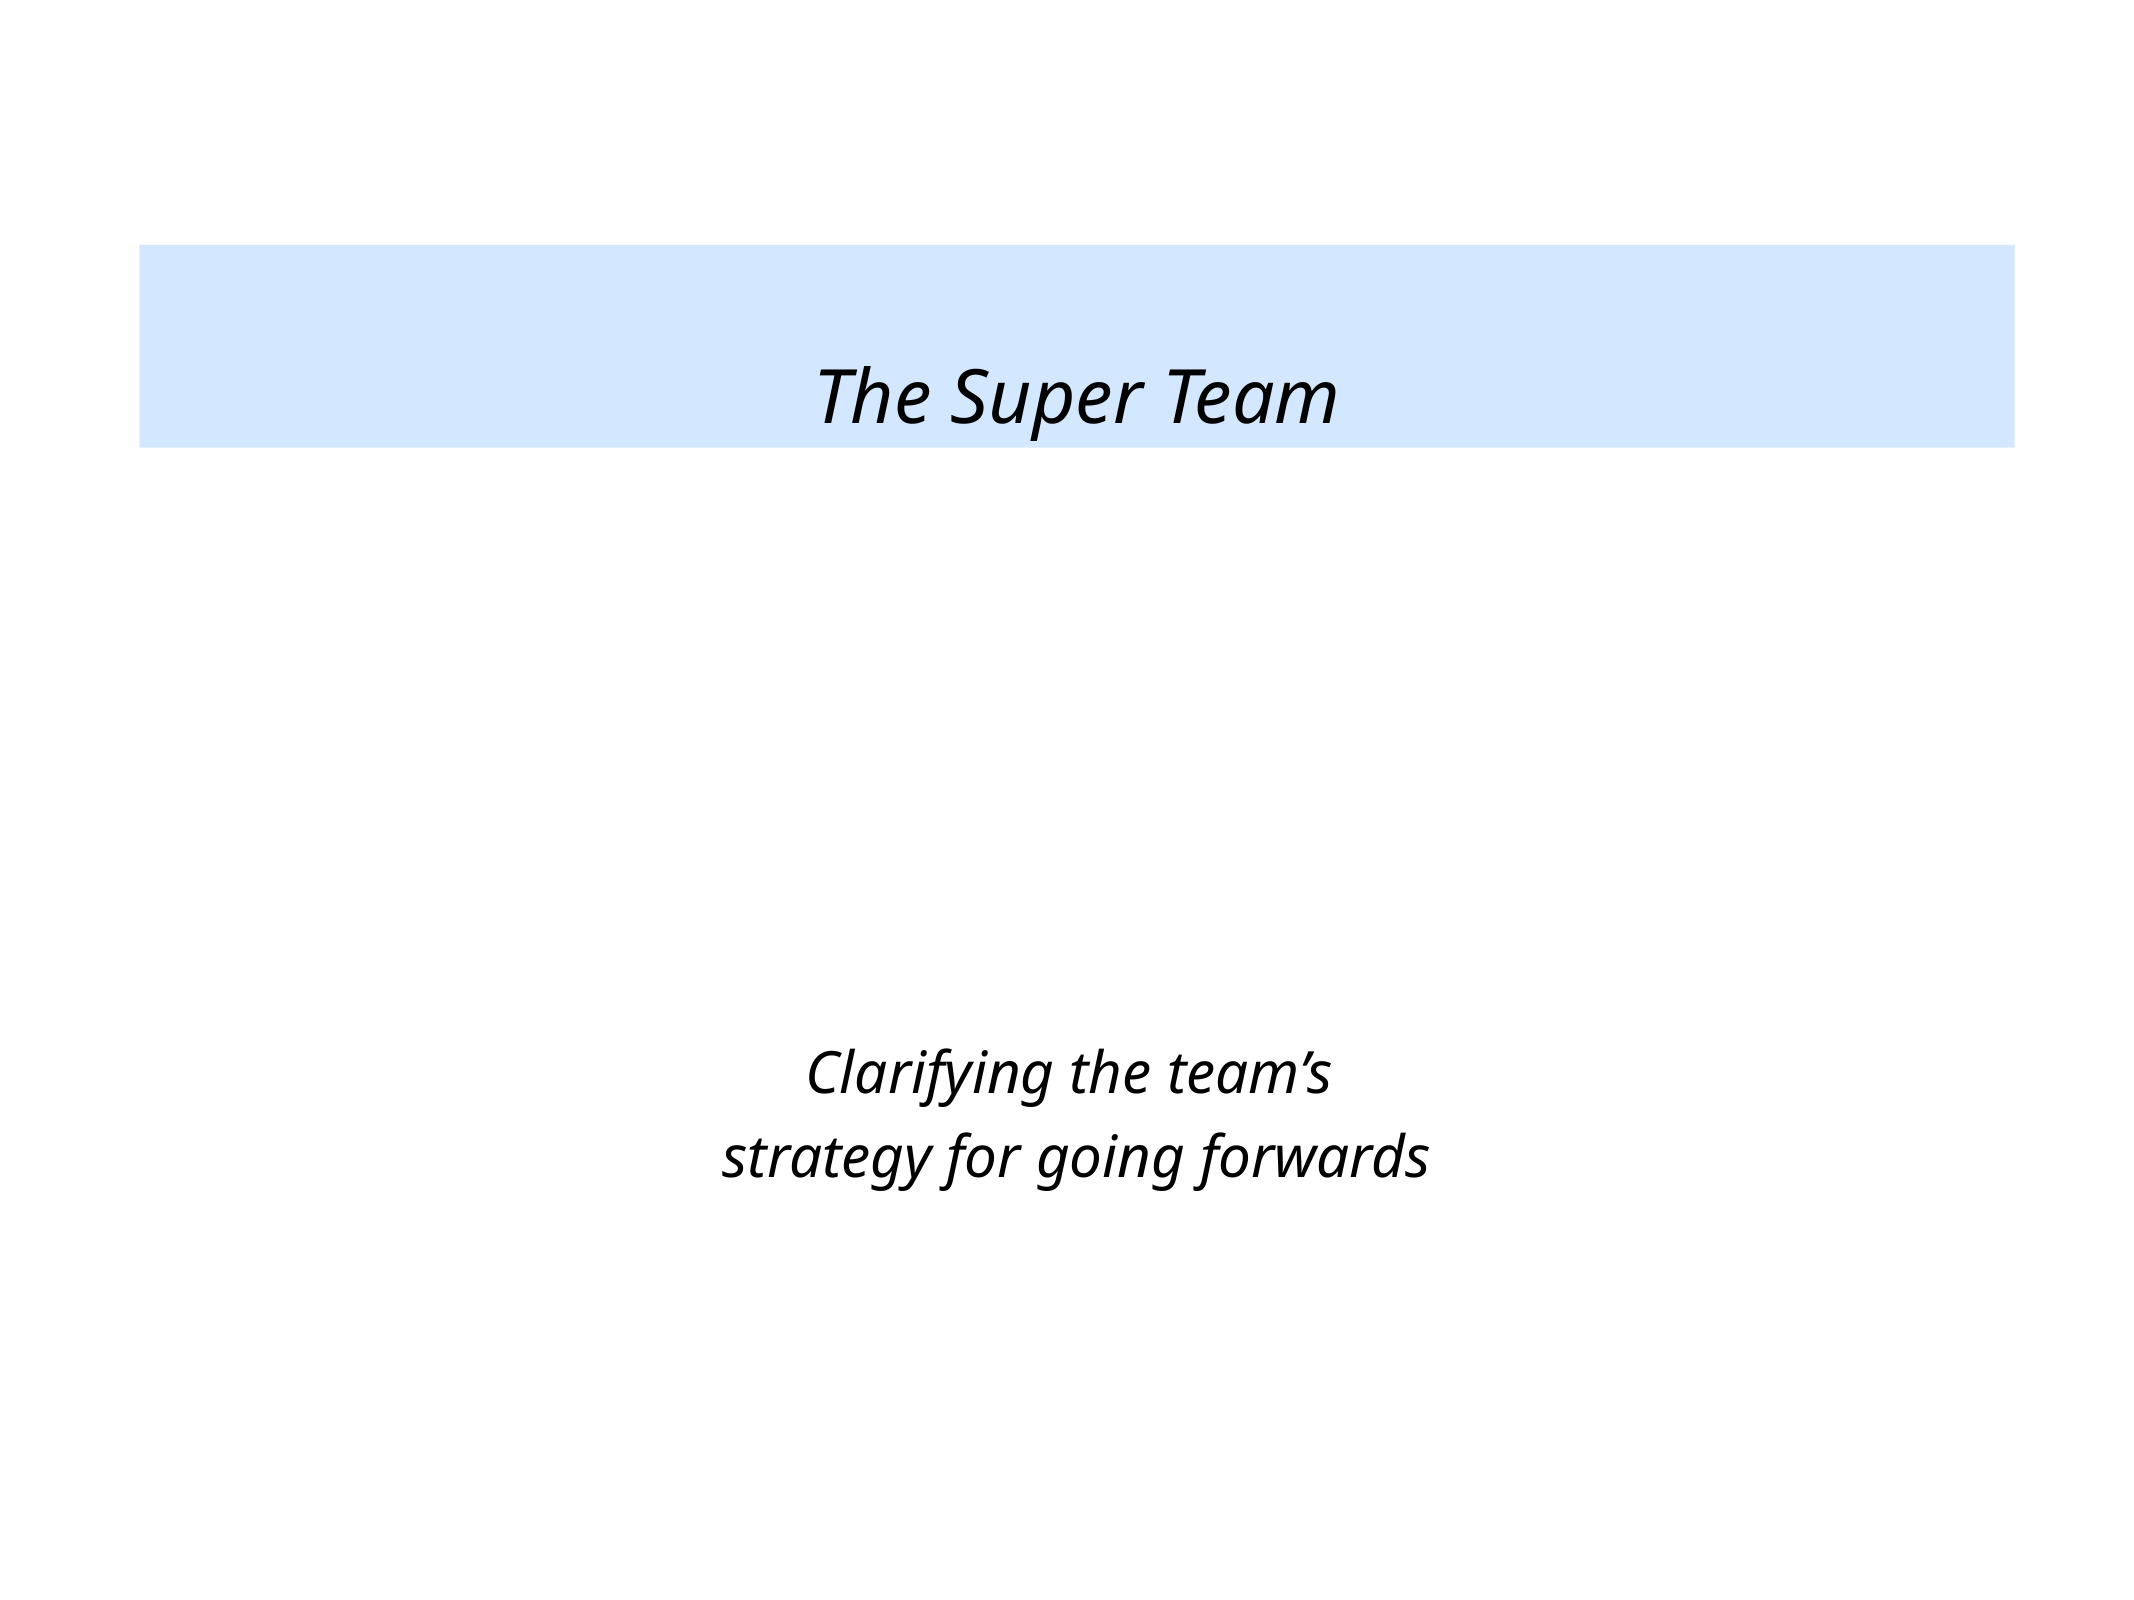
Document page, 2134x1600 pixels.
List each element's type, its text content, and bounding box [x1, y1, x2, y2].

text_box The Super Team [139, 244, 2015, 448]
text_box Clarifying the team’s strategy for going forwards [139, 1012, 2015, 1199]
